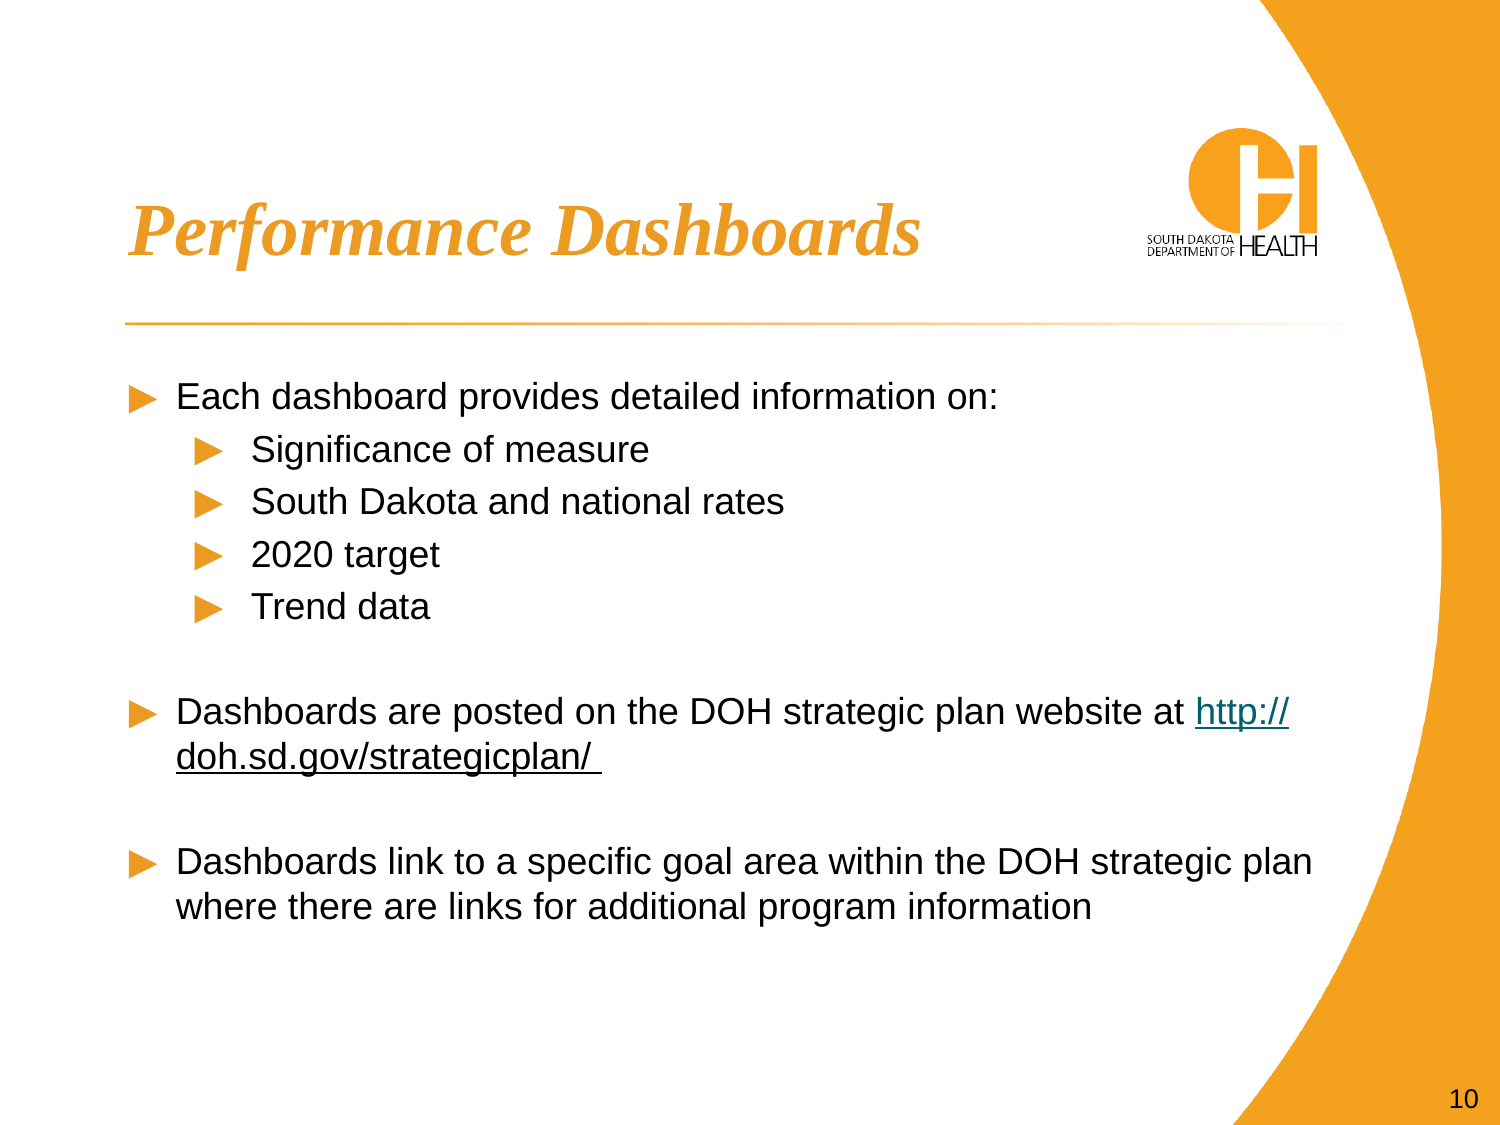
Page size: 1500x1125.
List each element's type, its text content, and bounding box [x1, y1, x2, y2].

picture [0, 0, 1500, 1125]
title Performance Dashboards [113, 160, 1425, 291]
list Each dashboard provides detailed information on: Significance of measure South Dakota and national rates 2020 target Trend data Dashboards are posted on the DOH strategic plan website at http://doh.sd.gov/strategicplan/ Dashboards link to a specific goal area within the DOH strategic plan where there are links for additional program information [113, 364, 1395, 990]
text_box 10 [1427, 1074, 1500, 1122]
